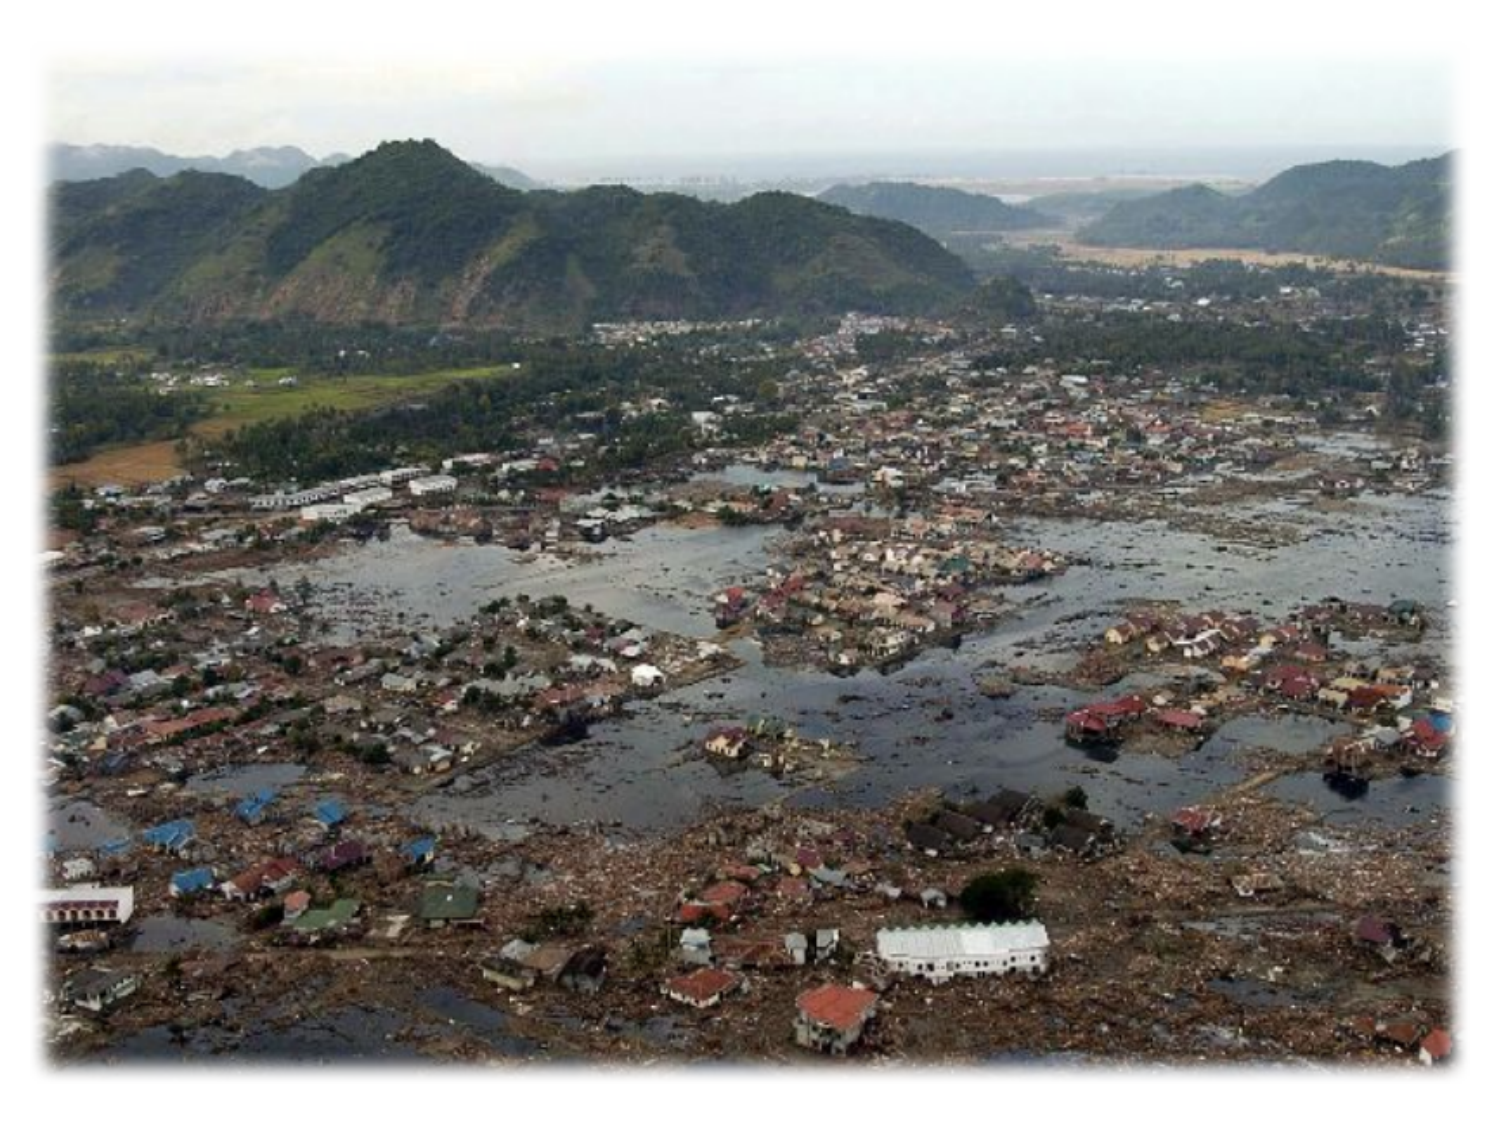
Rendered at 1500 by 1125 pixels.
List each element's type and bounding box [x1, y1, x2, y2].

picture [30, 41, 1470, 1084]
